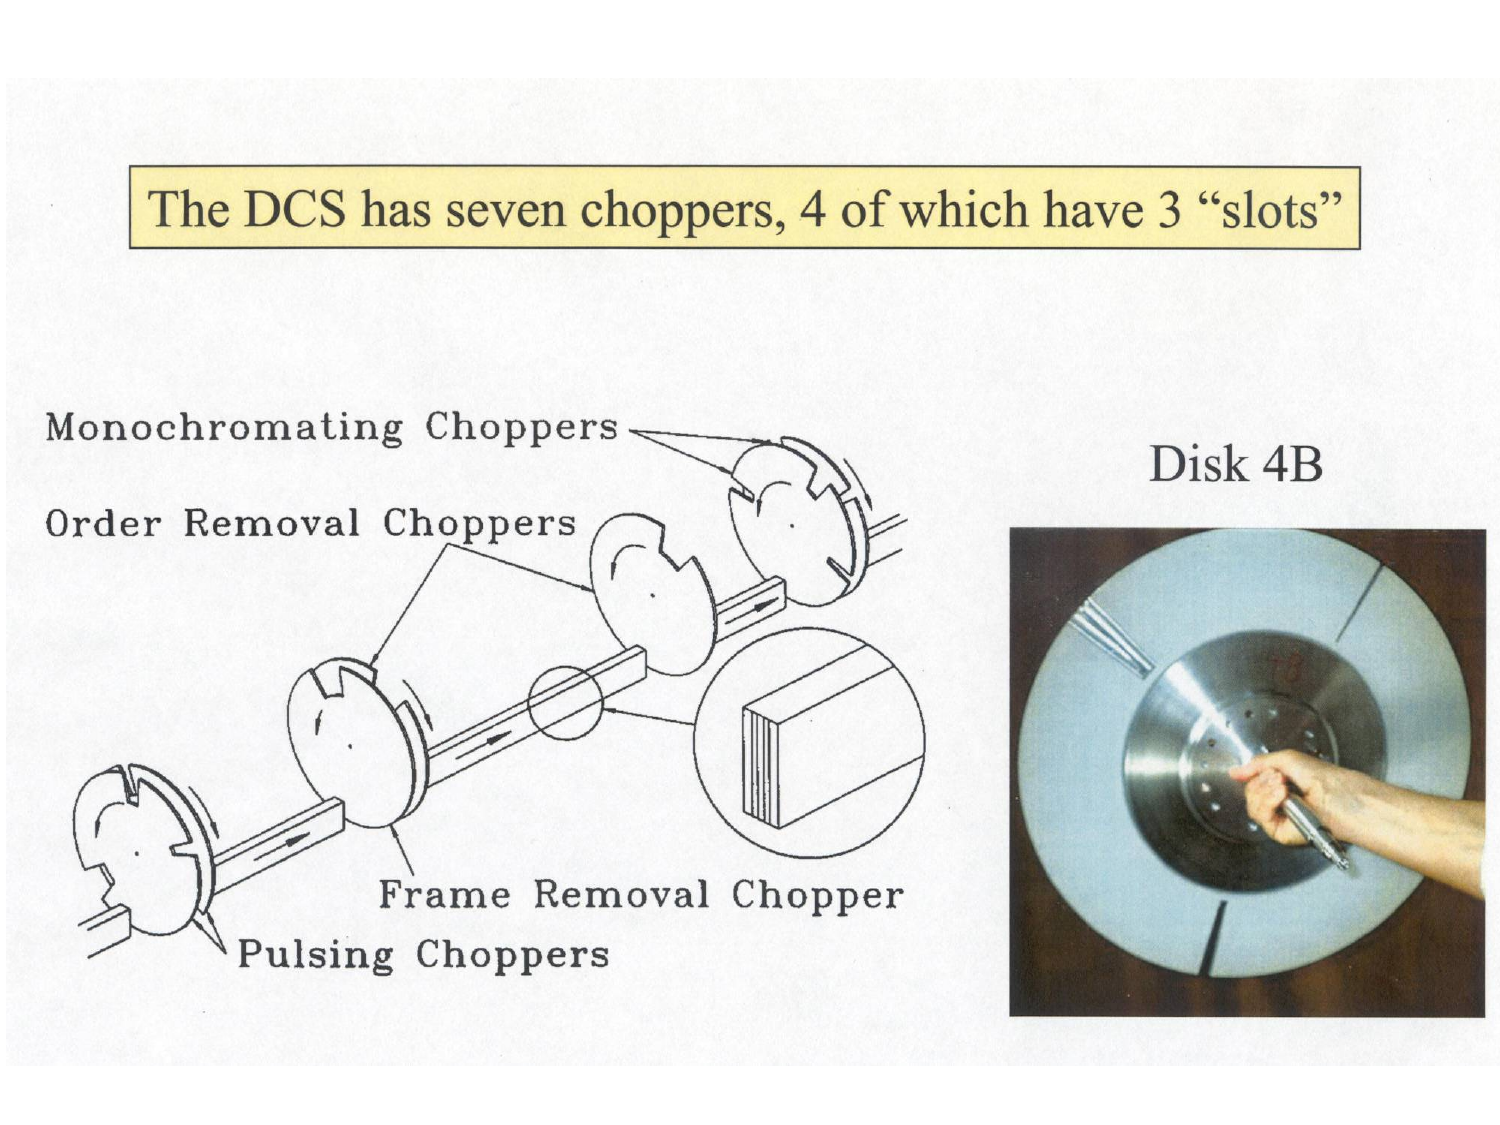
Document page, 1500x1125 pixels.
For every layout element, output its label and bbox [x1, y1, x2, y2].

picture [6, 77, 1500, 1066]
